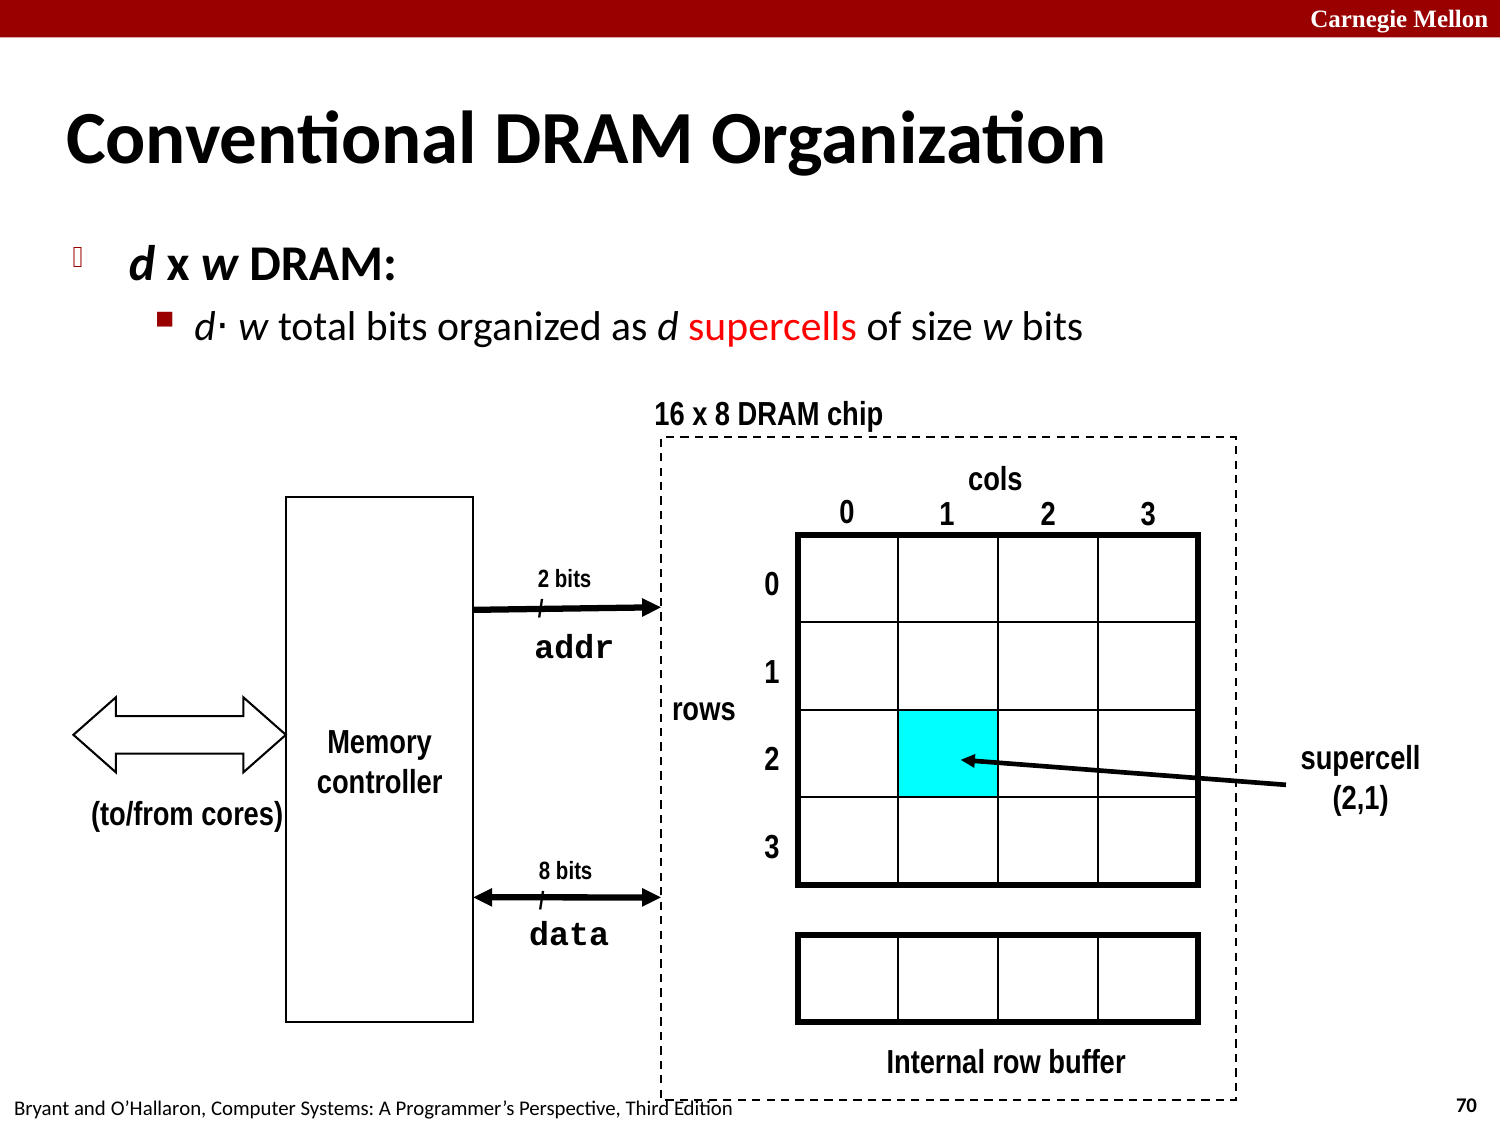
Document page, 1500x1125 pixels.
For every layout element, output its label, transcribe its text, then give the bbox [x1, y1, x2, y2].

text_box 8 bits / [531, 847, 601, 923]
text_box [601, 891, 661, 904]
text_box [960, 754, 1286, 785]
list d x w DRAM: d⋅ w total bits organized as d supercells of size w bits [64, 222, 1361, 1040]
text_box [474, 891, 531, 904]
text_box [73, 697, 285, 773]
slide_number 70 [1448, 1084, 1488, 1123]
text_box data [521, 904, 617, 960]
text_box supercell (2,1) [1293, 729, 1429, 824]
text_box 16 x 8 DRAM chip [646, 385, 892, 440]
text_box (to/from cores) [83, 785, 285, 840]
text_box addr [526, 617, 623, 673]
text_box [285, 497, 474, 1023]
text_box [660, 437, 1236, 1100]
text_box 2 bits / [530, 555, 600, 630]
title Conventional DRAM Organization [58, 70, 1305, 197]
text_box [600, 601, 661, 614]
